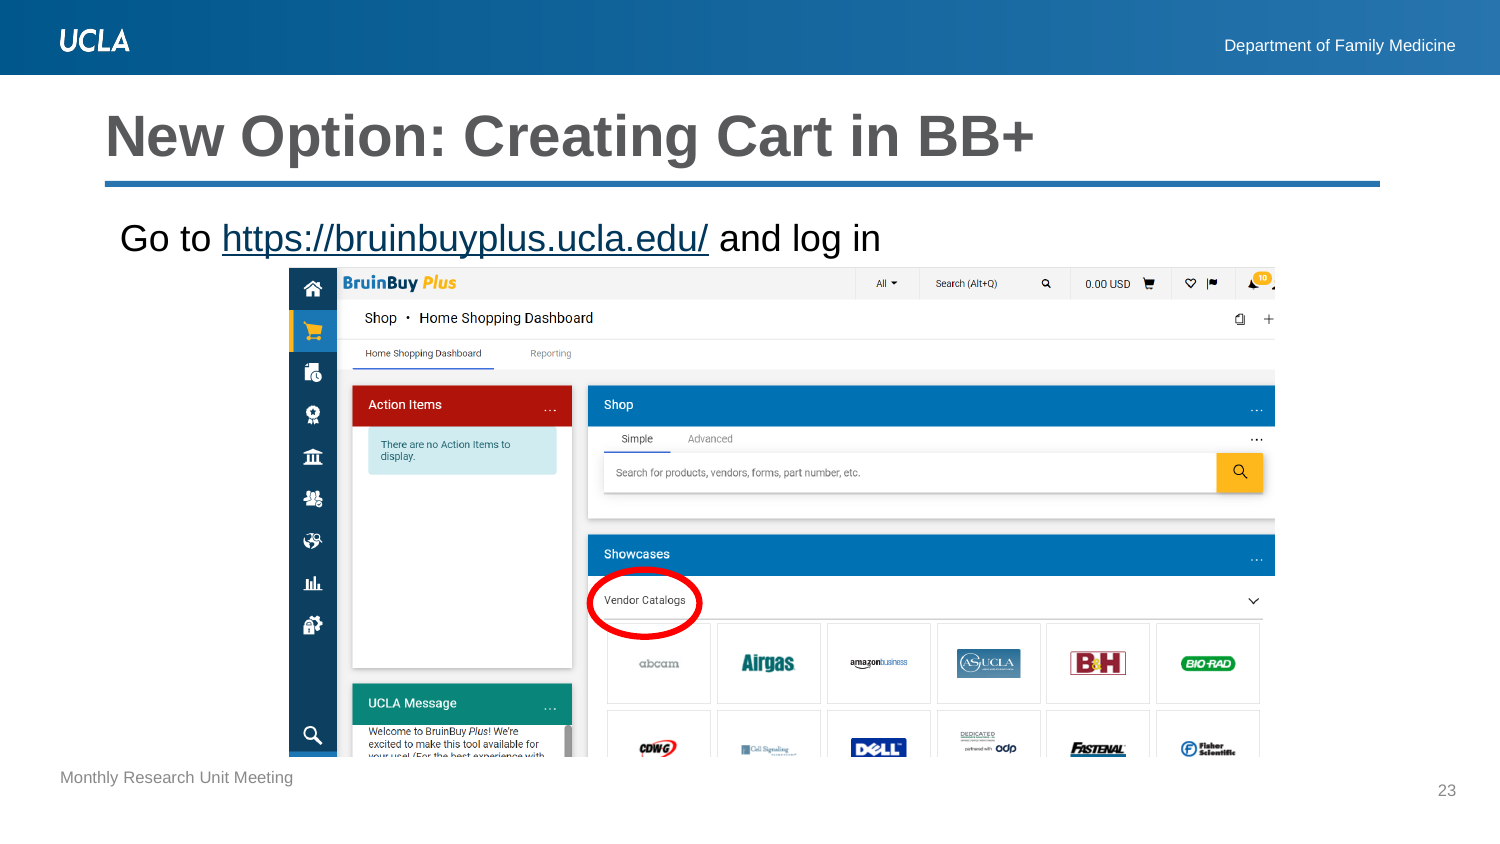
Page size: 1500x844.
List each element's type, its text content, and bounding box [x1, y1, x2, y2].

title New Option: Creating Cart in BB+ [105, 105, 1380, 170]
picture [288, 267, 1276, 757]
picture [60, 28, 130, 52]
slide_number 23 [1381, 780, 1457, 840]
text_box Go to https://bruinbuyplus.ucla.edu/ and log in [104, 206, 1074, 267]
